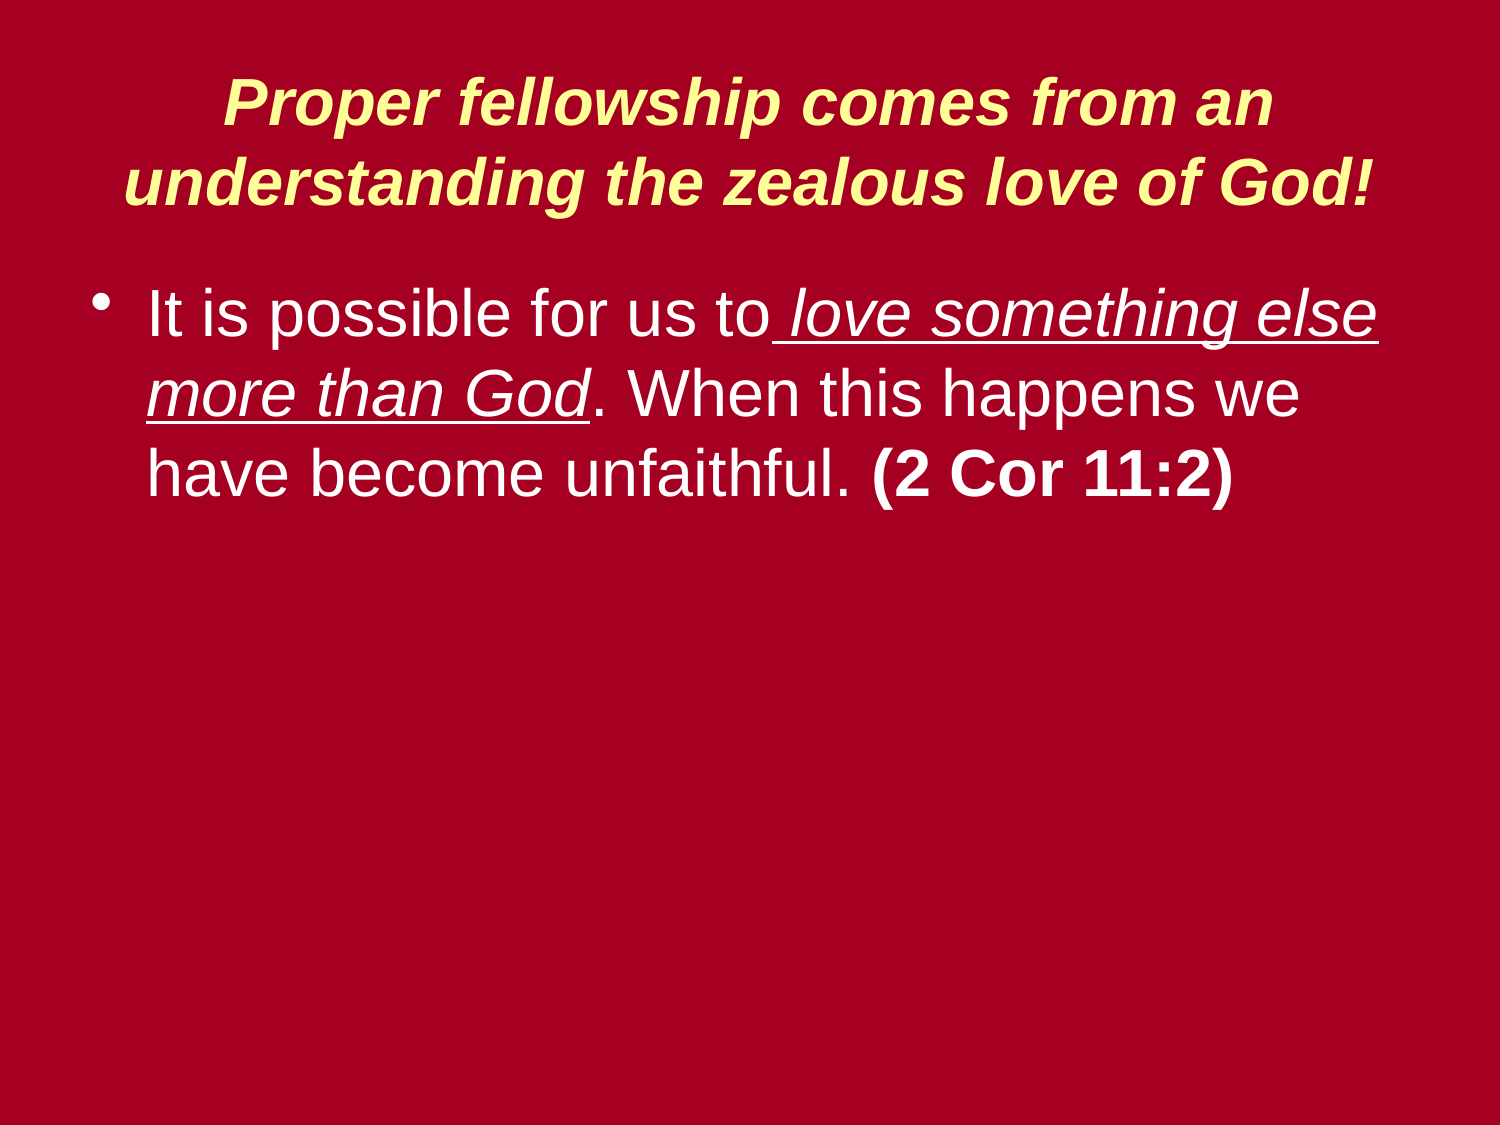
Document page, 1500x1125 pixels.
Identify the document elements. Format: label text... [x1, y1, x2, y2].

title Proper fellowship comes from an understanding the zealous love of God! [75, 45, 1425, 233]
list It is possible for us to love something else more than God. When this happens we have become unfaithful. (2 Cor 11:2) [75, 262, 1425, 1005]
